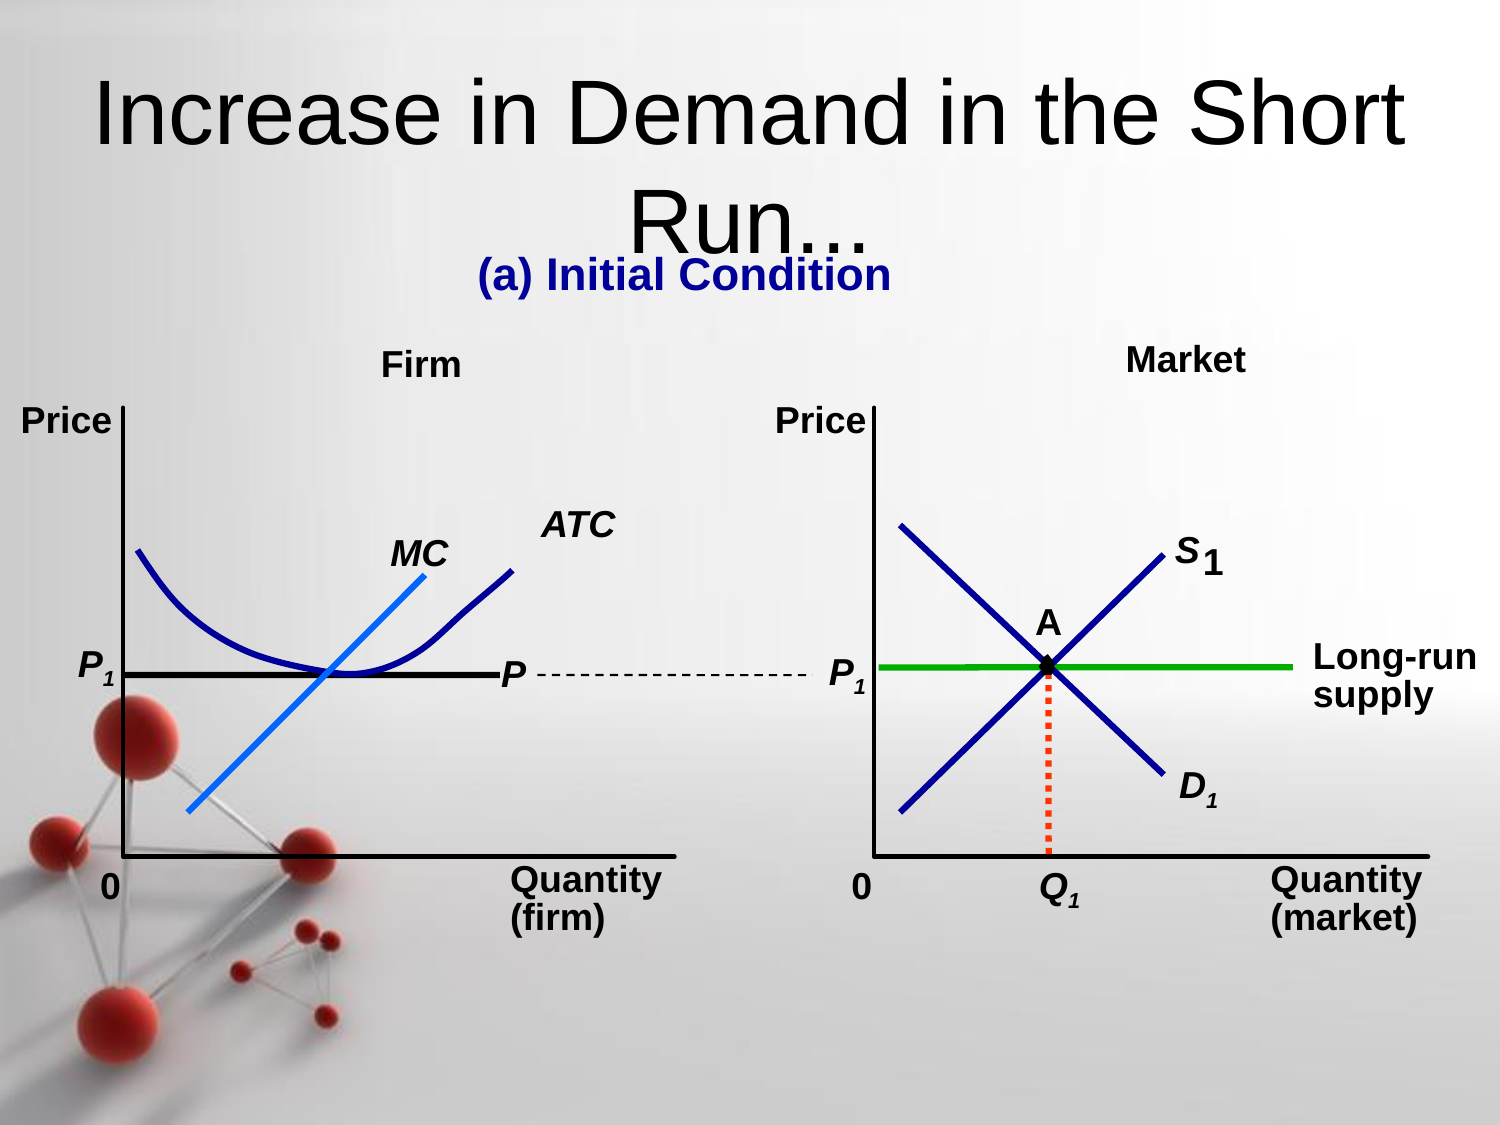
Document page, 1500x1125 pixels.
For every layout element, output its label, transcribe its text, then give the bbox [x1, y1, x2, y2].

text_box A [1035, 598, 1063, 644]
text_box [874, 407, 1429, 857]
text_box P1 [828, 647, 866, 699]
text_box MC [390, 529, 449, 566]
text_box Firm [380, 340, 463, 386]
title Increase in Demand in the Short Run... [75, 45, 1425, 233]
text_box 0 [851, 861, 873, 907]
text_box [123, 407, 675, 857]
text_box P [501, 649, 527, 696]
picture [0, 0, 1500, 1125]
text_box 1 [1203, 537, 1224, 583]
text_box Q1 [1038, 861, 1081, 913]
text_box Quantity (market) [1270, 861, 1423, 939]
text_box [137, 549, 513, 675]
text_box [1038, 654, 1055, 675]
text_box S [1174, 526, 1200, 572]
text_box P1 [77, 639, 115, 691]
text_box Long-run supply [1312, 639, 1479, 716]
text_box ATC [541, 499, 616, 546]
text_box Price [775, 396, 867, 442]
text_box Quantity (firm) [510, 861, 663, 939]
text_box (a) Initial Condition [462, 237, 1013, 308]
text_box 0 [100, 861, 122, 907]
text_box Price [20, 396, 113, 442]
text_box Market [1125, 334, 1247, 380]
